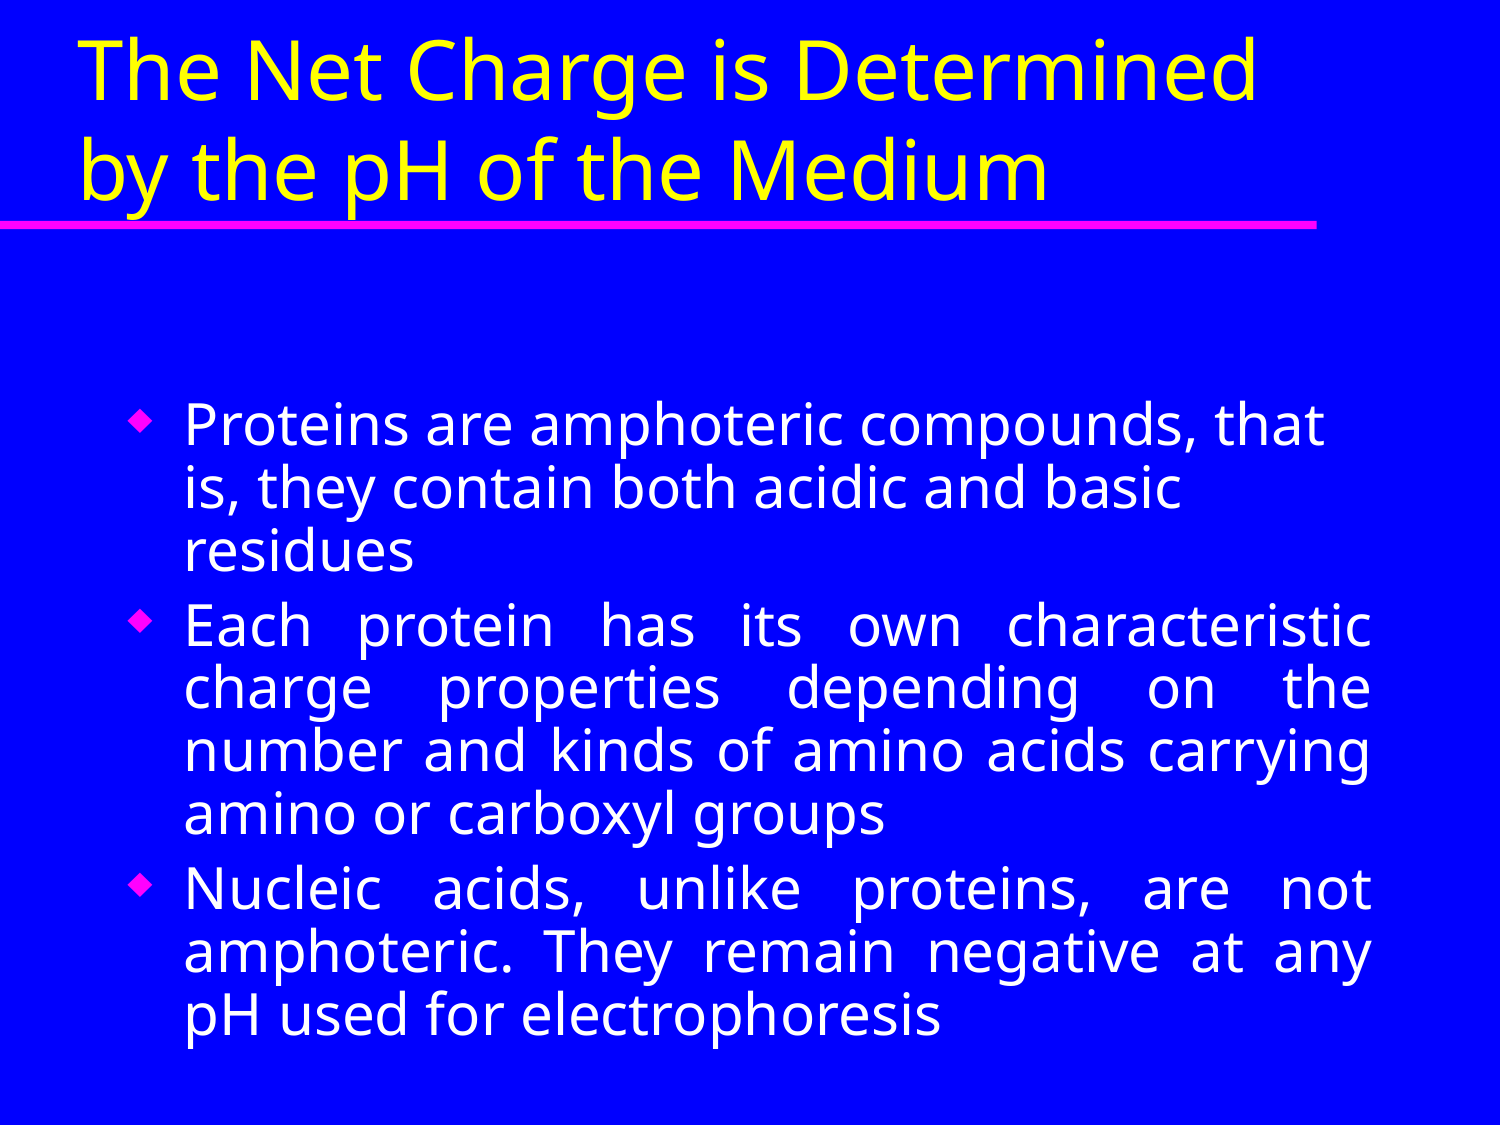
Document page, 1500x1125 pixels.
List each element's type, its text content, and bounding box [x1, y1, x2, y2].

list Proteins are amphoteric compounds, that is, they contain both acidic and basic residues Each protein has its own characteristic charge properties depending on the number and kinds of amino acids carrying amino or carboxyl groups Nucleic acids, unlike proteins, are not amphoteric. They remain negative at any pH used for electrophoresis [112, 387, 1388, 1063]
title The Net Charge is Determined by the pH of the Medium [62, 43, 1338, 225]
